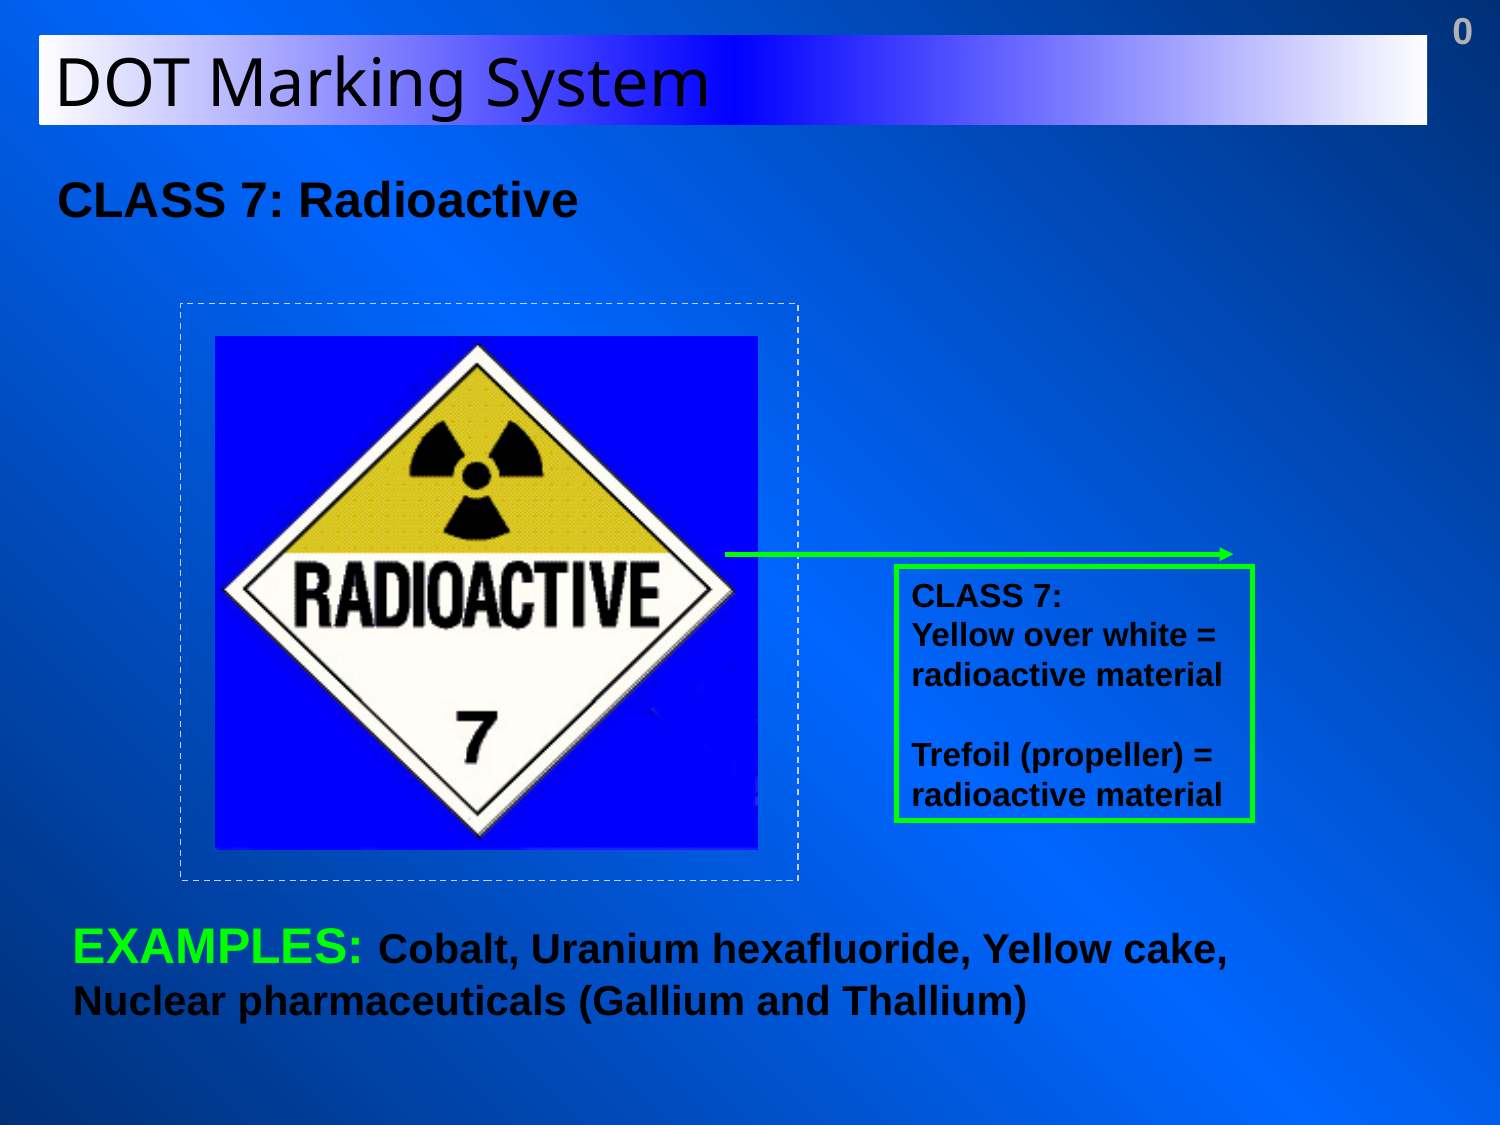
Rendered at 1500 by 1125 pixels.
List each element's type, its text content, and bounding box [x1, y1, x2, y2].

text_box * [180, 303, 798, 881]
text_box CLASS 7: Yellow over white = radioactive material Trefoil (propeller) = radioactive material [896, 566, 1253, 821]
text_box DOT Marking System [39, 35, 1428, 125]
text_box CLASS 7: Yellow over white = radioactive material Trefoil (propeller) = radioactive material [762, 547, 1234, 561]
text_box EXAMPLES: Cobalt, Uranium hexafluoride, Yellow cake, Nuclear pharmaceuticals (Gallium and Thallium) [58, 906, 1500, 1031]
text_box CLASS 7: Radioactive [42, 159, 1422, 235]
text_box 0 [1437, 0, 1484, 60]
picture [215, 335, 759, 850]
